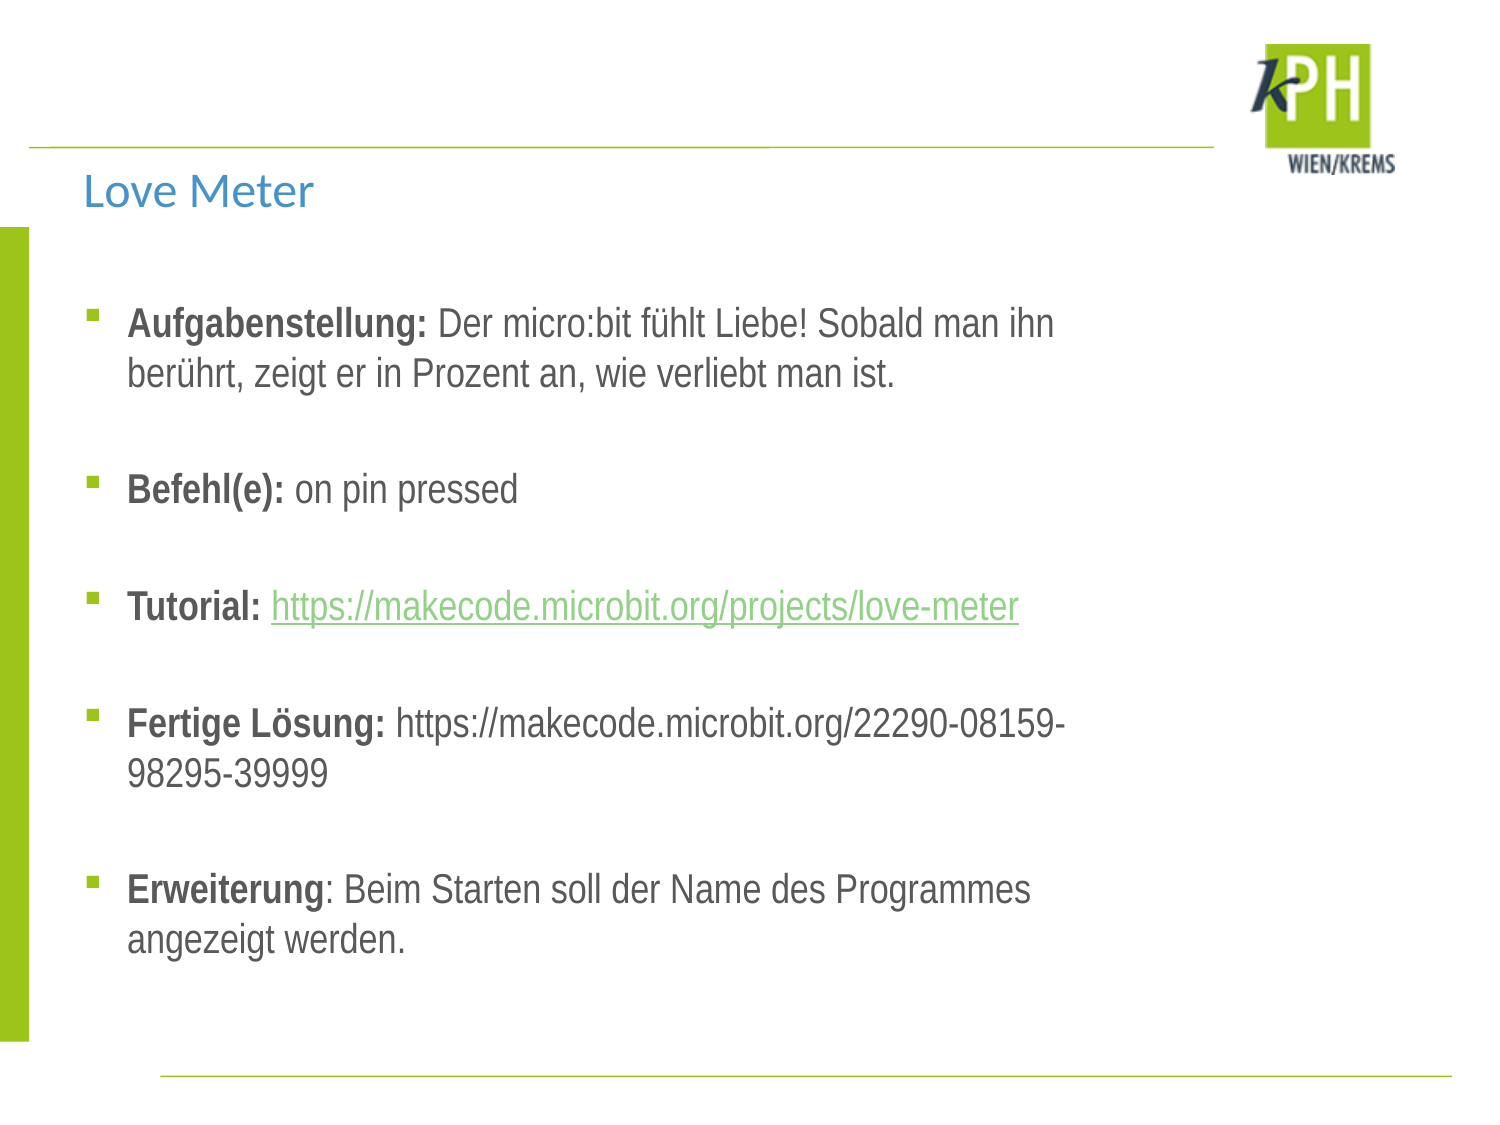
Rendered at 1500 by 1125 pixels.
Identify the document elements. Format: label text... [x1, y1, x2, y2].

picture [1250, 44, 1395, 175]
list Love Meter Aufgabenstellung: Der micro:bit fühlt Liebe! Sobald man ihn berührt, zeigt er in Prozent an, wie verliebt man ist. Befehl(e): on pin pressed Tutorial: https://makecode.microbit.org/projects/love-meter Fertige Lösung: https://makecode.microbit.org/22290-08159-98295-39999 Erweiterung: Beim Starten soll der Name des Programmes angezeigt werden. [83, 156, 1099, 1043]
